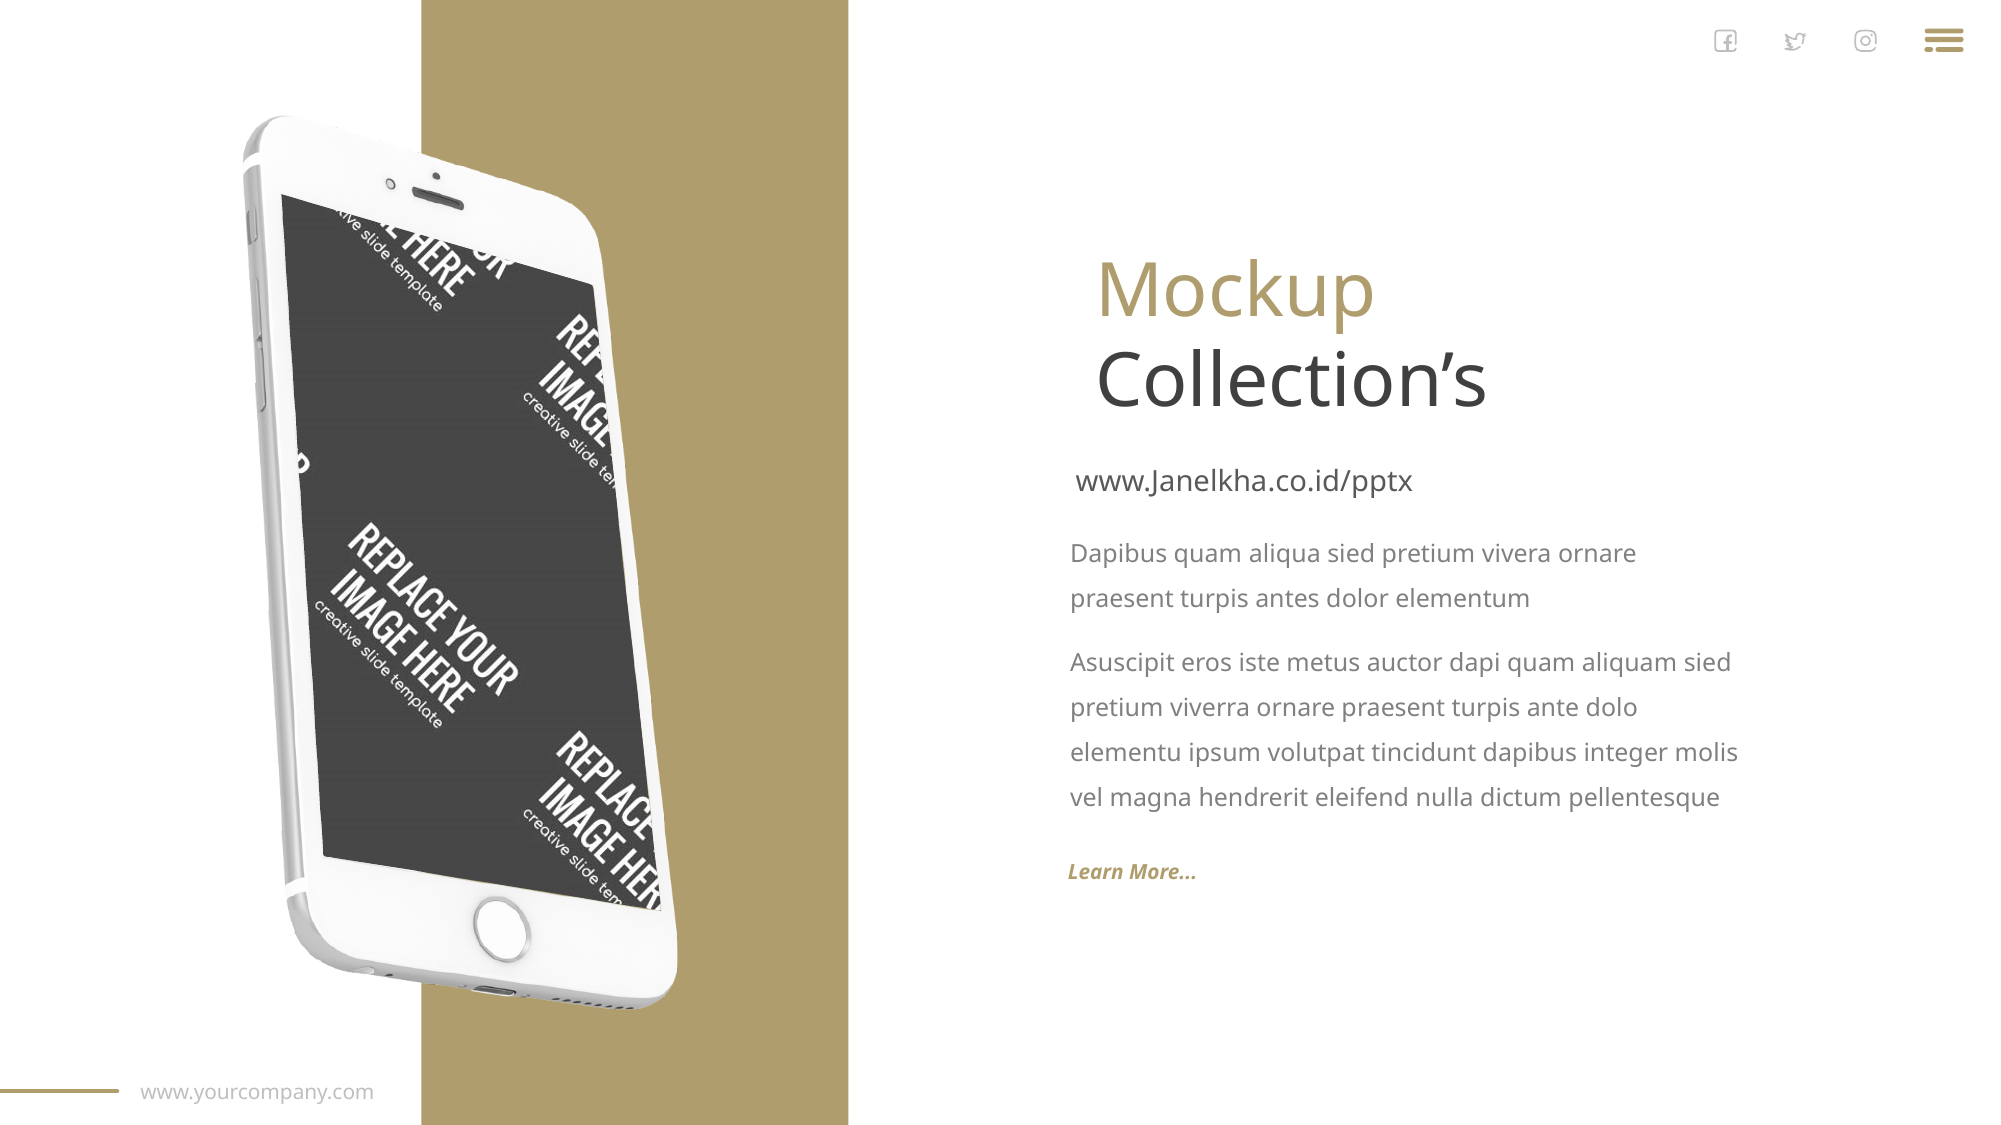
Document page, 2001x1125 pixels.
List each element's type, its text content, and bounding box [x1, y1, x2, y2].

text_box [1714, 28, 1964, 52]
text_box Learn More... [1067, 858, 1198, 884]
text_box Dapibus quam aliqua sied pretium vivera ornare praesent turpis antes dolor elementum [1070, 522, 1719, 613]
text_box Mockup Collection’s [1095, 241, 1490, 422]
text_box www.Janelkha.co.id/pptx [1075, 462, 1414, 498]
picture [242, 115, 678, 1010]
text_box Asuscipit eros iste metus auctor dapi quam aliquam sied pretium viverra ornare praesent turpis ante dolo elementu ipsum volutpat tincidunt dapibus integer molis vel magna hendrerit eleifend nulla dictum pellentesque [1070, 631, 1758, 812]
text_box [420, 0, 849, 1125]
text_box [0, 1078, 374, 1105]
